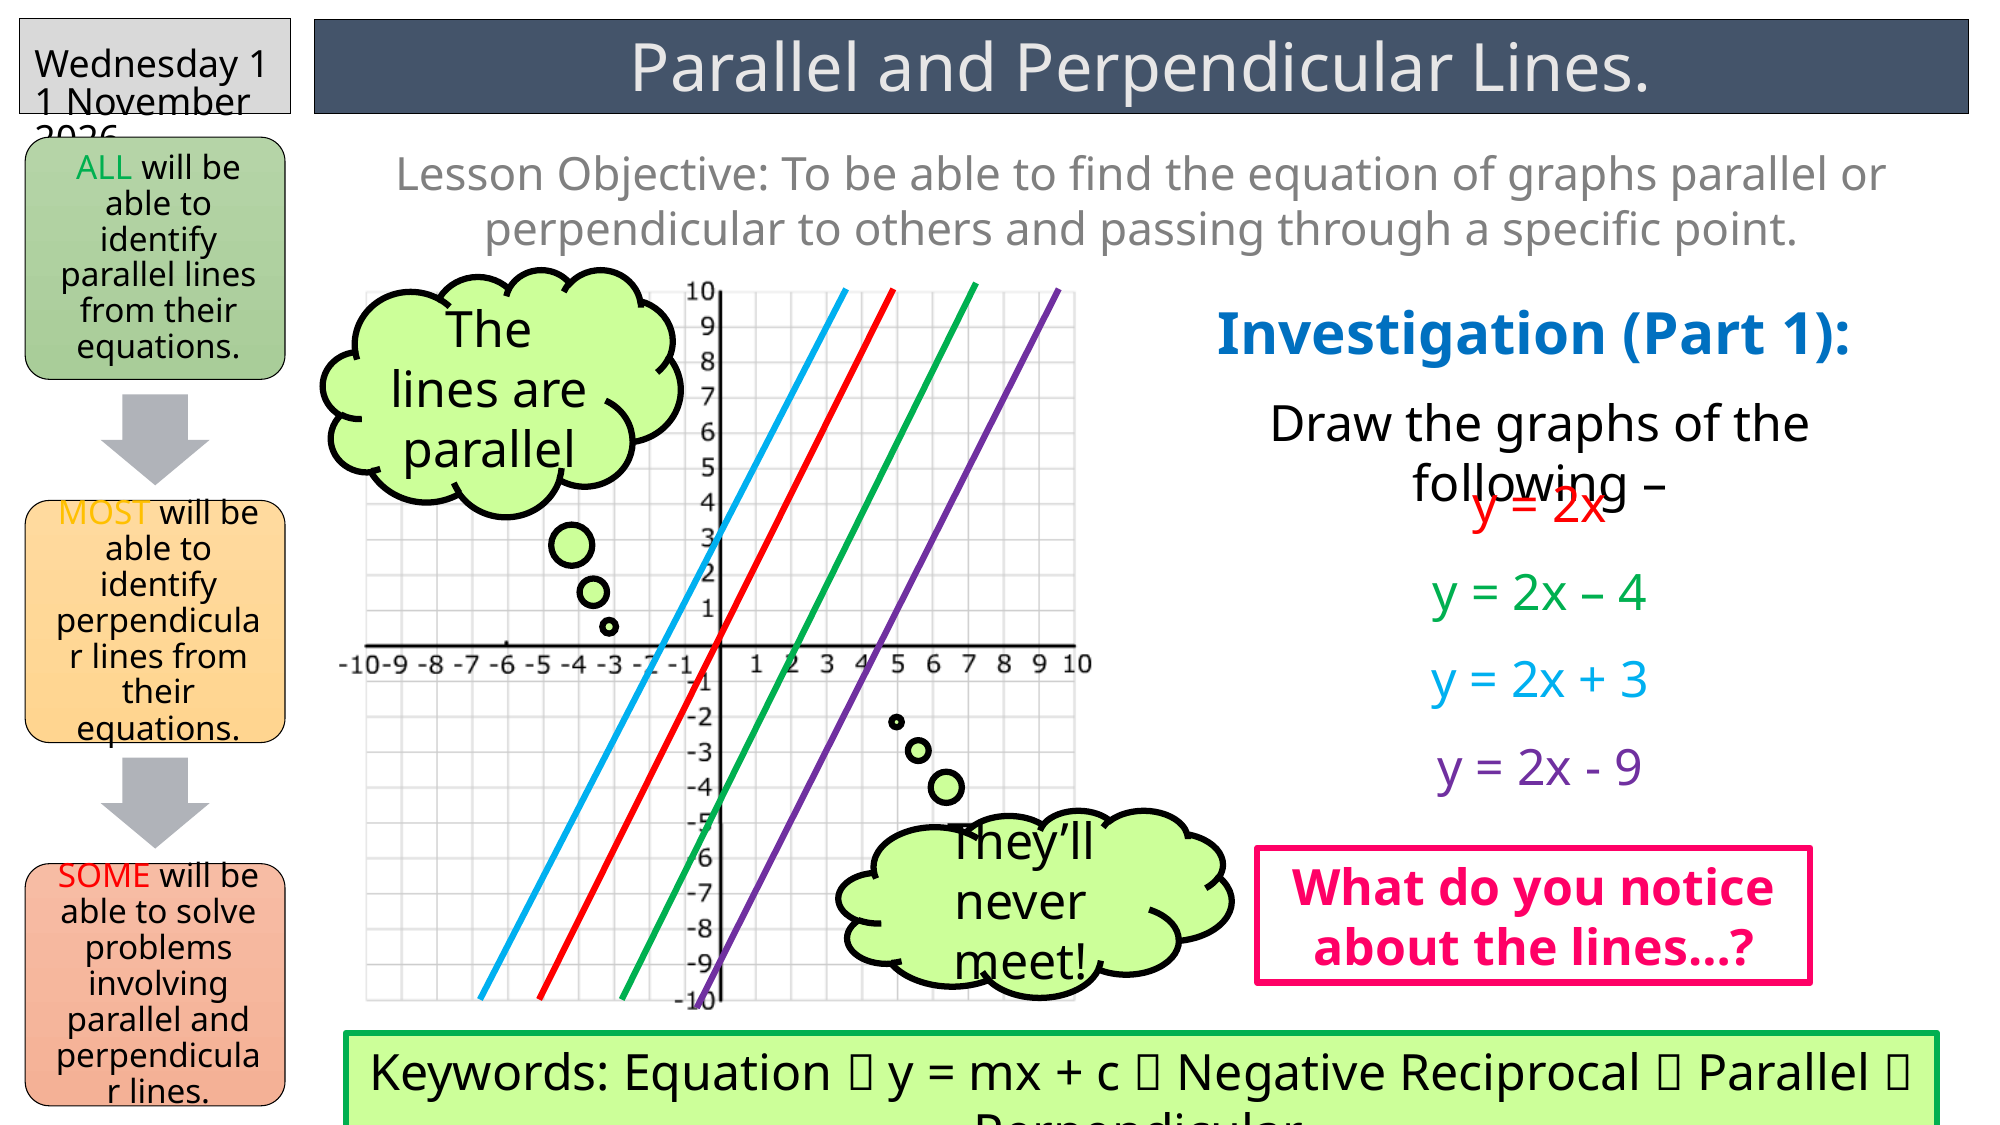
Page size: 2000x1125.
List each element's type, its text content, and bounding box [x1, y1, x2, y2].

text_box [25, 137, 285, 1106]
text_box Draw the graphs of the following – [1143, 384, 1937, 465]
title Parallel and Perpendicular Lines. [314, 19, 1969, 114]
text_box Investigation (Part 1): [1101, 288, 1969, 374]
text_box What do you notice about the lines…? [1257, 847, 1811, 983]
text_box Thursday, 10 November 2022 [19, 18, 291, 114]
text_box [696, 288, 1059, 1008]
text_box Lesson Objective: To be able to find the equation of graphs parallel or perpendicular to others and passing through a specific point. [327, 137, 1955, 262]
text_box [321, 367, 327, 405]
text_box y = 2x y = 2x – 4 y = 2x + 3 y = 2x - 9 [1143, 465, 1937, 803]
text_box They’ll never meet! [1101, 809, 1233, 976]
picture [327, 263, 1101, 1014]
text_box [479, 288, 696, 1000]
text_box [621, 283, 977, 288]
text_box Keywords: Equation  y = mx + c  Negative Reciprocal  Parallel  Perpendicular. [346, 1032, 1937, 1125]
